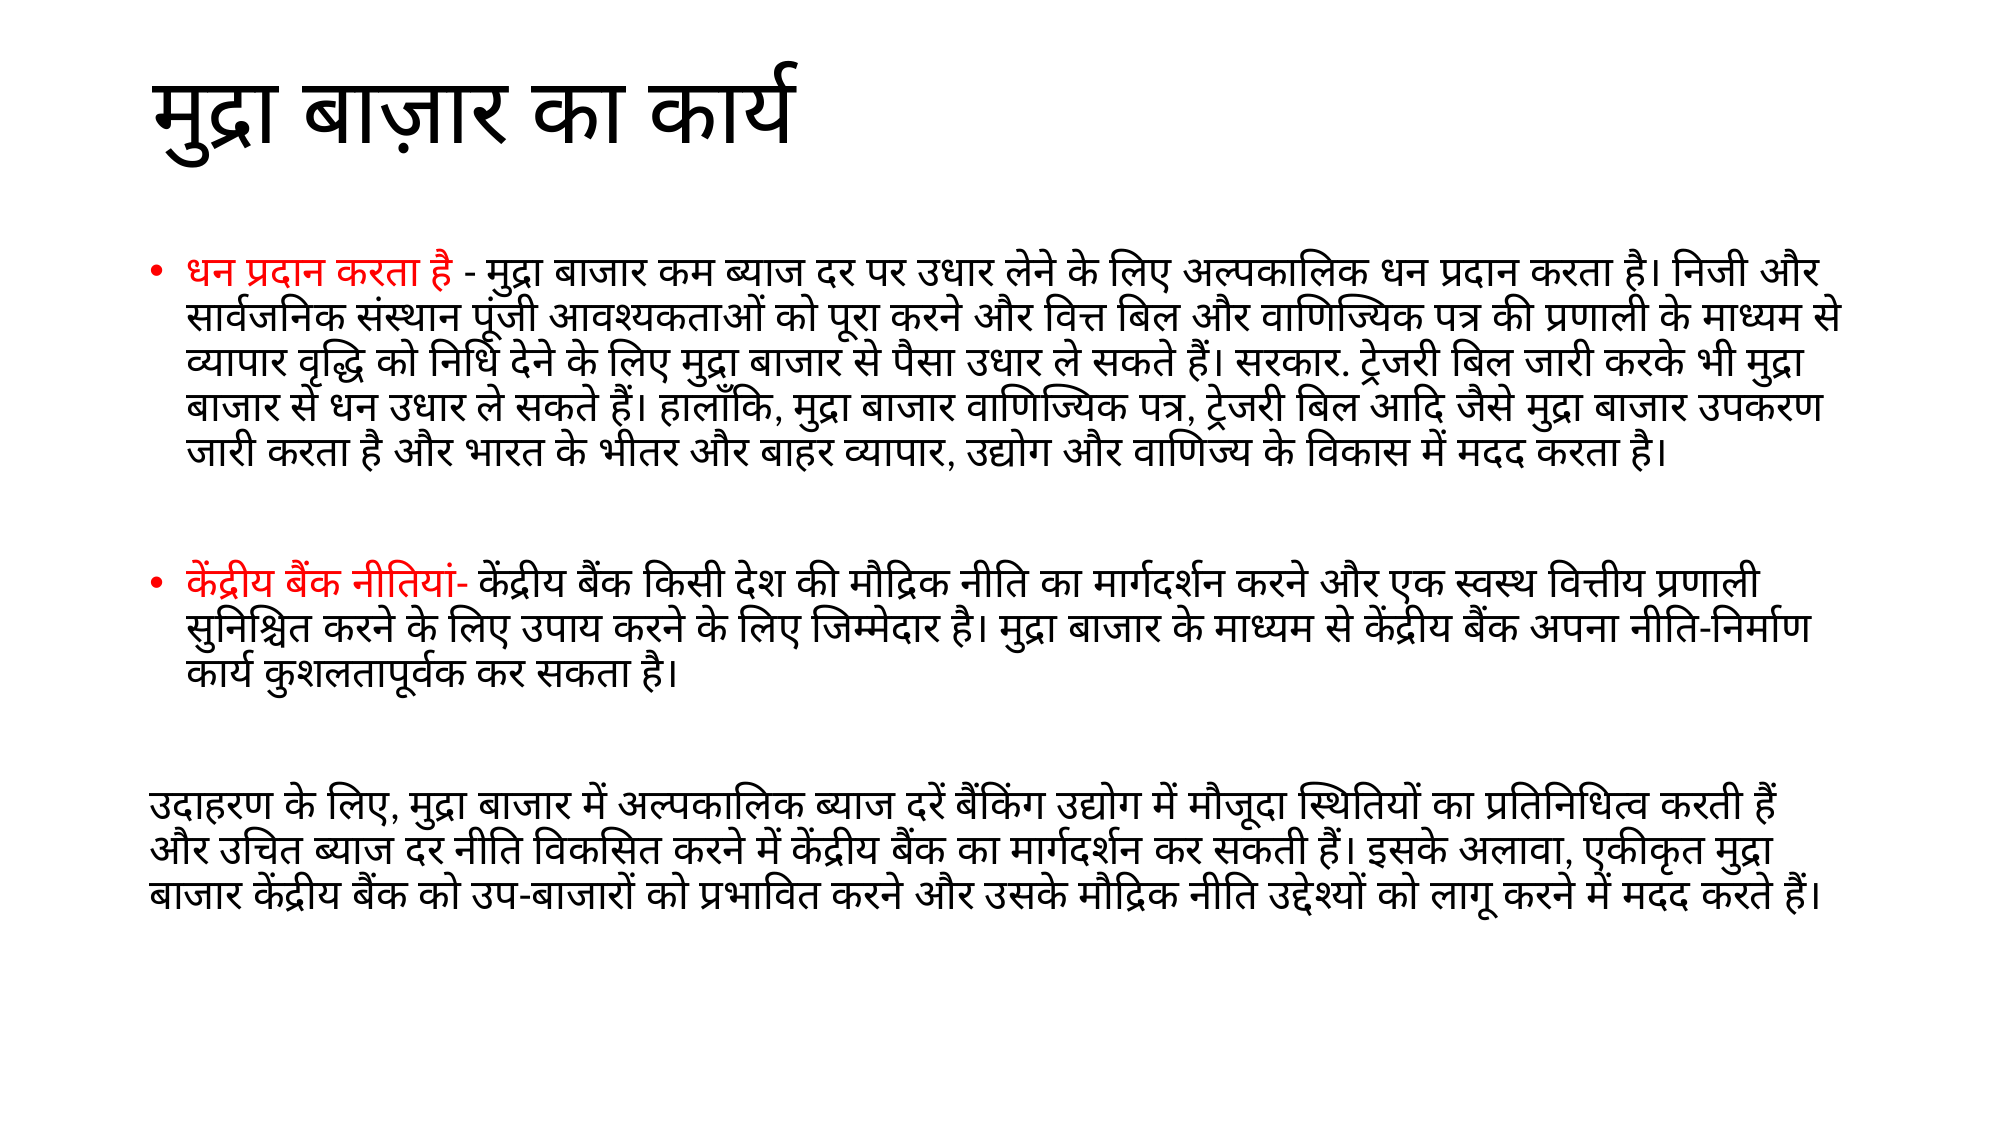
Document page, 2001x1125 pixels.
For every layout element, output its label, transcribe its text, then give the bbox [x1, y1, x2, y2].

list धन प्रदान करता है - मुद्रा बाजार कम ब्याज दर पर उधार लेने के लिए अल्पकालिक धन प्रदान करता है। निजी और सार्वजनिक संस्थान पूंजी आवश्यकताओं को पूरा करने और वित्त बिल और वाणिज्यिक पत्र की प्रणाली के माध्यम से व्यापार वृद्धि को निधि देने के लिए मुद्रा बाजार से पैसा उधार ले सकते हैं। सरकार. ट्रेजरी बिल जारी करके भी मुद्रा बाजार से धन उधार ले सकते हैं। हालाँकि, मुद्रा बाजार वाणिज्यिक पत्र, ट्रेजरी बिल आदि जैसे मुद्रा बाजार उपकरण जारी करता है और भारत के भीतर और बाहर व्यापार, उद्योग और वाणिज्य के विकास में मदद करता है। केंद्रीय बैंक नीतियां- केंद्रीय बैंक किसी देश की मौद्रिक नीति का मार्गदर्शन करने और एक स्वस्थ वित्तीय प्रणाली सुनिश्चित करने के लिए उपाय करने के लिए जिम्मेदार है। मुद्रा बाजार के माध्यम से केंद्रीय बैंक अपना नीति-निर्माण कार्य कुशलतापूर्वक कर सकता है। उदाहरण के लिए, मुद्रा बाजार में अल्पकालिक ब्याज दरें बैंकिंग उद्योग में मौजूदा स्थितियों का प्रतिनिधित्व करती हैं और उचित ब्याज दर नीति विकसित करने में केंद्रीय बैंक का मार्गदर्शन कर सकती हैं। इसके अलावा, एकीकृत मुद्रा बाजार केंद्रीय बैंक को उप-बाजारों को प्रभावित करने और उसके मौद्रिक नीति उद्देश्यों को लागू करने में मदद करते हैं। [134, 242, 1860, 957]
title मुद्रा बाज़ार का कार्य [137, 59, 1863, 278]
